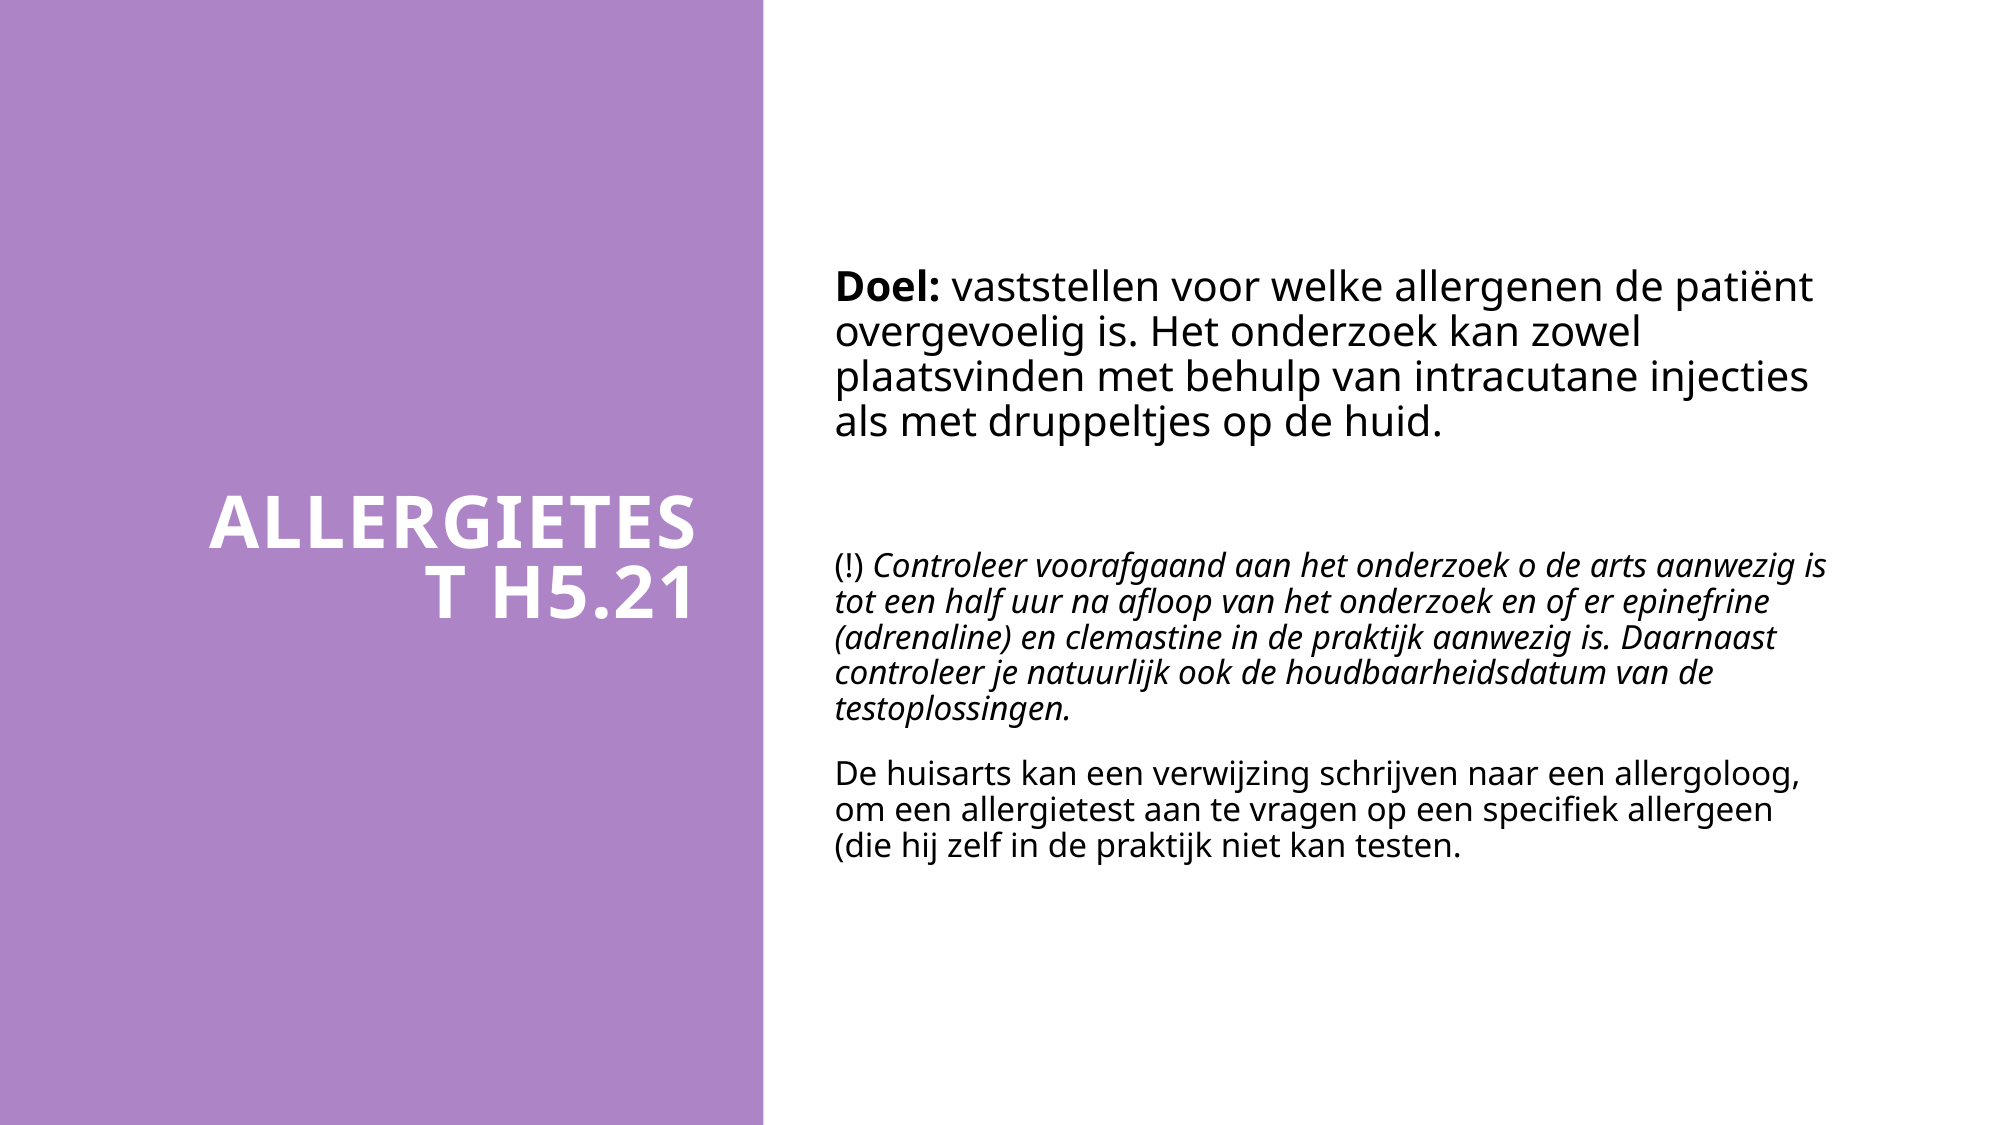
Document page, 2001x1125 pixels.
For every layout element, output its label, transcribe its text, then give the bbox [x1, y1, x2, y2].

list Doel: vaststellen voor welke allergenen de patiënt overgevoelig is. Het onderzoek kan zowel plaatsvinden met behulp van intracutane injecties als met druppeltjes op de huid. (!) Controleer voorafgaand aan het onderzoek o de arts aanwezig is tot een half uur na afloop van het onderzoek en of er epinefrine (adrenaline) en clemastine in de praktijk aanwezig is. Daarnaast controleer je natuurlijk ook de houdbaarheidsdatum van de testoplossingen. De huisarts kan een verwijzing schrijven naar een allergoloog, om een allergietest aan te vragen op een specifiek allergeen (die hij zelf in de praktijk niet kan testen. [812, 131, 1847, 993]
text_box [765, 0, 2000, 1125]
title Allergietest H5.21 [158, 131, 715, 993]
text_box [0, 0, 765, 1125]
